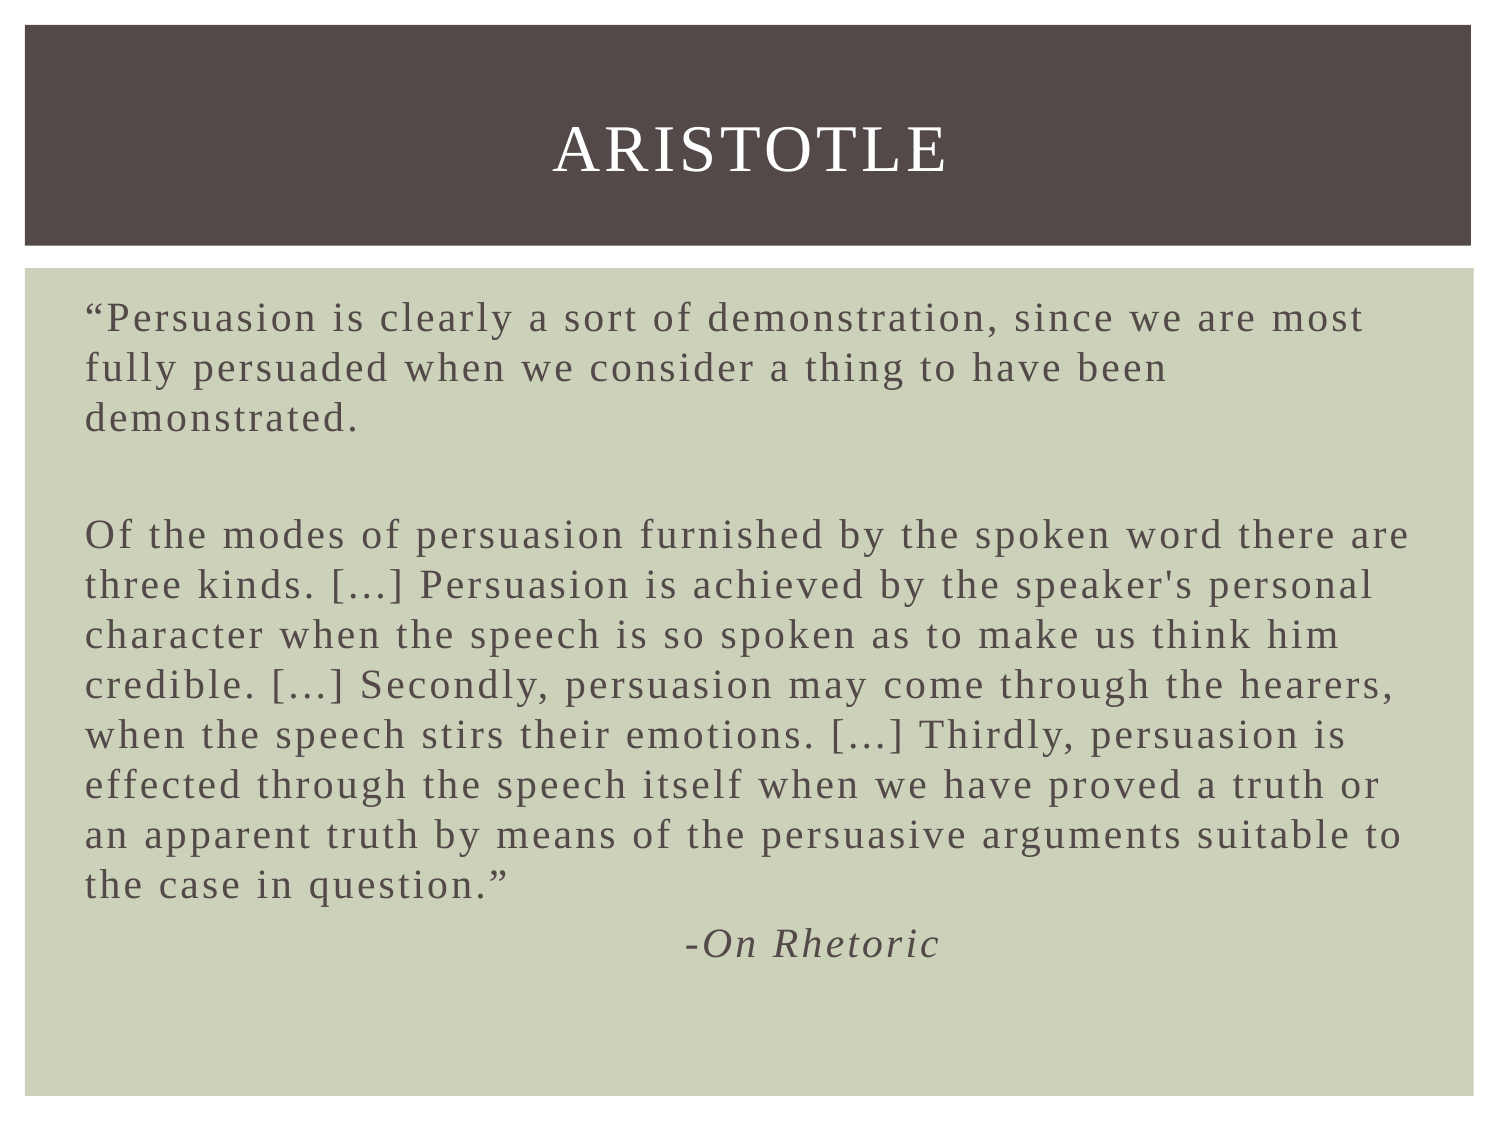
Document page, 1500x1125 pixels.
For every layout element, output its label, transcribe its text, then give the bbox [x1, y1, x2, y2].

list “Persuasion is clearly a sort of demonstration, since we are most fully persuaded when we consider a thing to have been demonstrated. Of the modes of persuasion furnished by the spoken word there are three kinds. [...] Persuasion is achieved by the speaker's personal character when the speech is so spoken as to make us think him credible. [...] Secondly, persuasion may come through the hearers, when the speech stirs their emotions. [...] Thirdly, persuasion is effected through the speech itself when we have proved a truth or an apparent truth by means of the persuasive arguments suitable to the case in question.” -On Rhetoric [62, 281, 1442, 1038]
title Aristotle [62, 58, 1438, 232]
